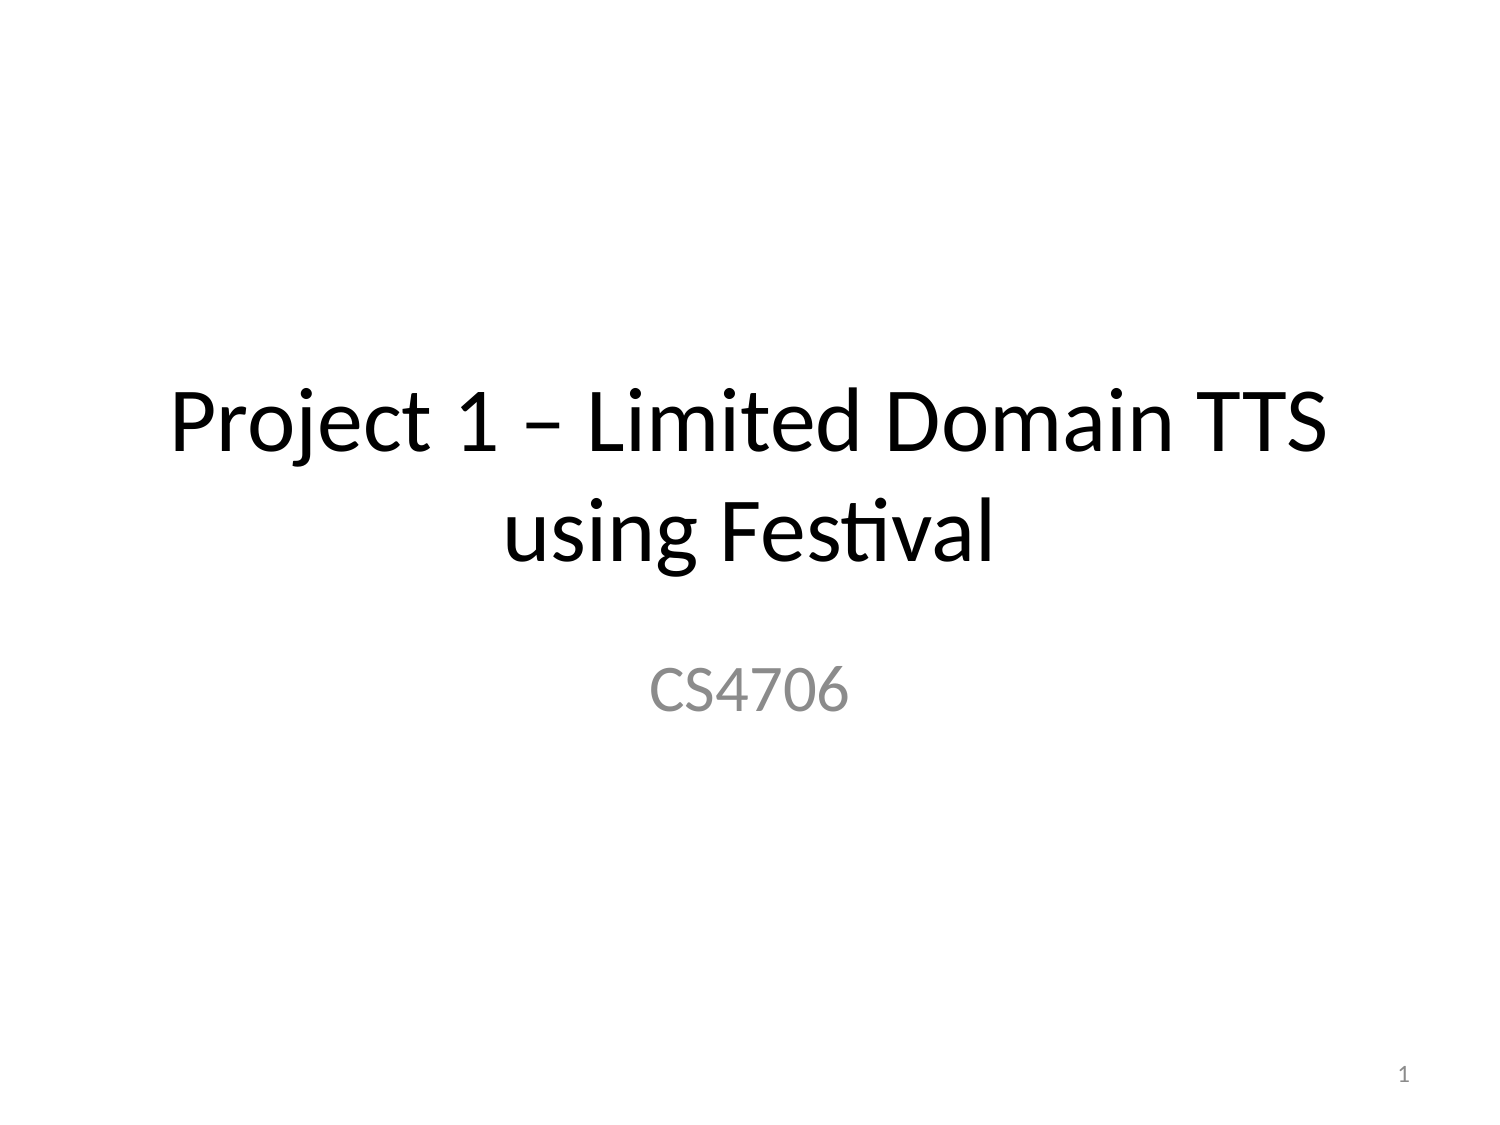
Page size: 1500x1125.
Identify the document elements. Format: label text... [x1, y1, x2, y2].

subtitle CS4706 [224, 637, 1276, 926]
slide_number 1 [1074, 1042, 1425, 1103]
title Project 1 – Limited Domain TTS using Festival [112, 349, 1388, 591]
